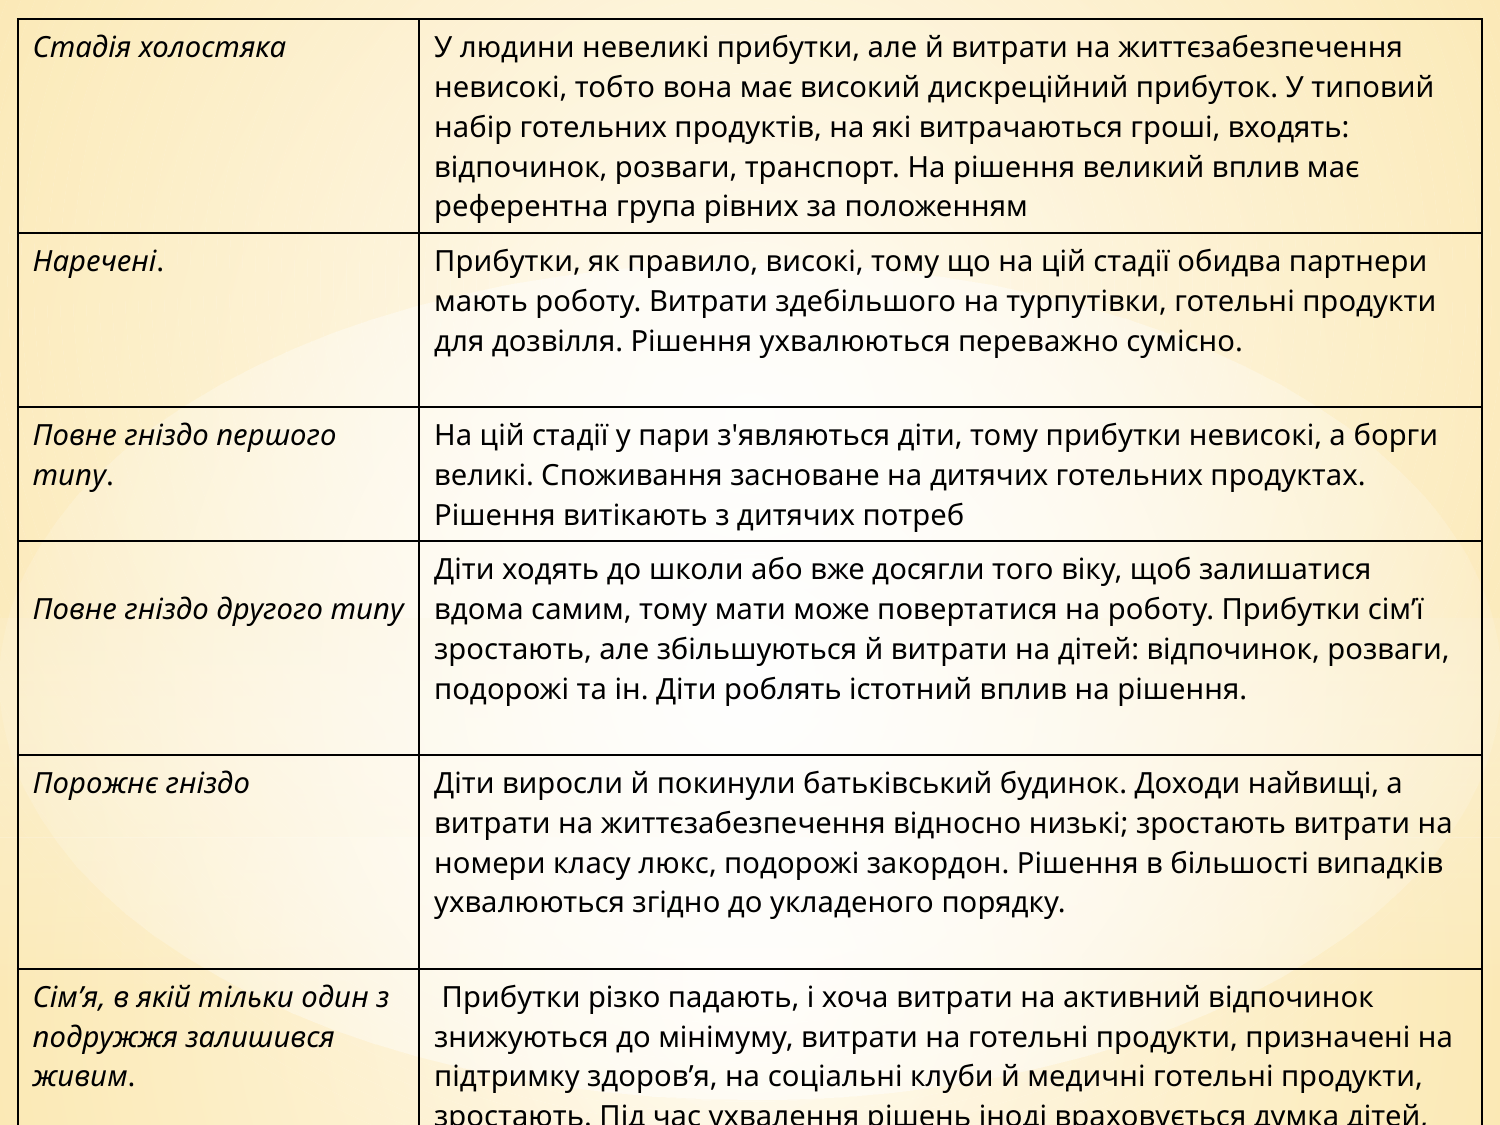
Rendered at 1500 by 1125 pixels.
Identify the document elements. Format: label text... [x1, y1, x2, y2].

table_cell Повне гніздо першого типу. [19, 408, 418, 540]
table_cell Діти ходять до школи або вже досягли того віку, щоб залишатися вдома самим, тому мати може повертатися на роботу. Прибутки сім’ї зростають, але збільшуються й витрати на дітей: відпочинок, розваги, подорожі та ін. Діти роблять істотний вплив на рішення. [420, 542, 1481, 754]
table_cell На цій стадії у пари з'являються діти, тому прибутки невисокі, а борги великі. Споживання засноване на дитячих готельних продуктах. Рішення витікають з дитячих потреб [420, 408, 1481, 540]
table_header У людини невеликі прибутки, але й витрати на життєзабезпечення невисокі, тобто вона має високий дискреційний прибуток. У типовий набір готельних продуктів, на які витрачаються гроші, входять: відпочинок, розваги, транспорт. На рішення великий вплив має референтна група рівних за положенням [420, 20, 1481, 232]
table_header Стадія холостяка [19, 20, 418, 232]
table_cell Діти виросли й покинули батьківський будинок. Доходи найвищі, а витрати на життєзабезпечення відносно низькі; зростають витрати на номери класу люкс, подорожі закордон. Рішення в більшості випадків ухвалюються згідно до укладеного порядку. [420, 756, 1481, 968]
table_cell Прибутки різко падають, і хоча витрати на активний відпочинок знижуються до мінімуму, витрати на готельні продукти, призначені на підтримку здоров’я, на соціальні клуби й медичні готельні продукти, зростають. Під час ухвалення рішень іноді враховується думка дітей, які виросли, проте в основному вибір покупок людина здійснює самостійно. [420, 970, 1481, 1125]
table_cell Наречені. [19, 234, 418, 406]
table_cell Порожнє гніздо [19, 756, 418, 968]
table_cell Прибутки, як правило, високі, тому що на цій стадії обидва партнери мають роботу. Витрати здебільшого на турпутівки, готельні продукти для дозвілля. Рішення ухвалюються переважно сумісно. [420, 234, 1481, 406]
table_cell Сім’я, в якій тільки один з подружжя залишився живим. [19, 970, 418, 1125]
table_cell Повне гніздо другого типу [19, 542, 418, 754]
